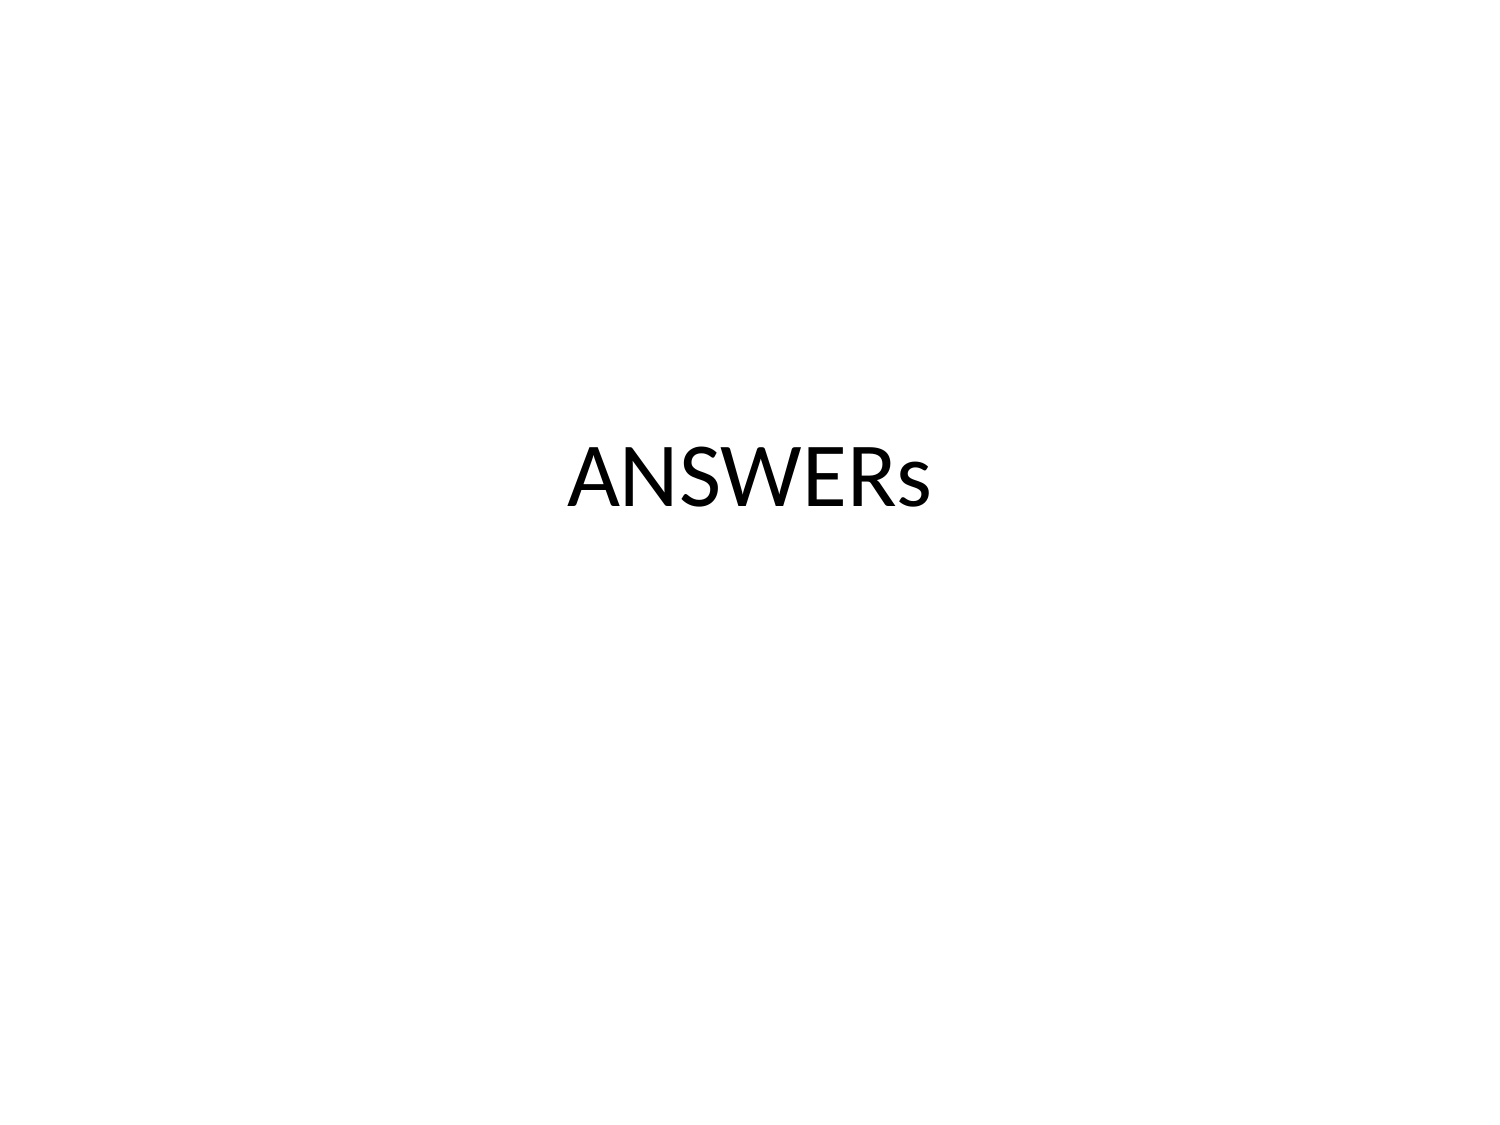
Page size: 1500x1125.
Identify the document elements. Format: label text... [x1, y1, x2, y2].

title ANSWERs [112, 349, 1388, 591]
